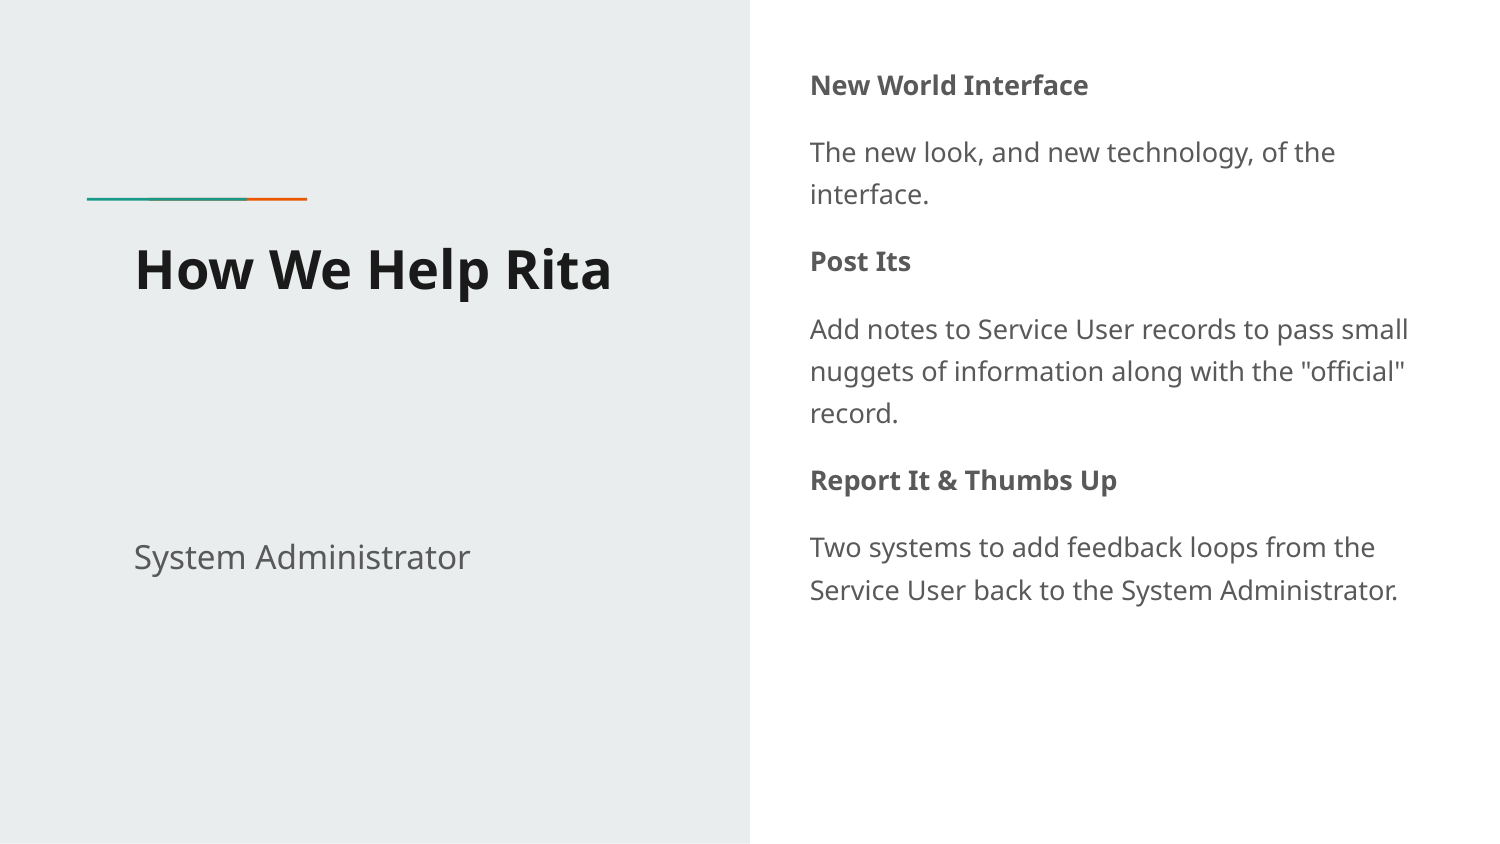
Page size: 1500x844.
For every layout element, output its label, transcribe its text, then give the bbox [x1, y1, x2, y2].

title How We Help Rita [119, 216, 662, 494]
list New World Interface The new look, and new technology, of the interface. Post Its Add notes to Service User records to pass small nuggets of information along with the "official" record. Report It & Thumbs Up Two systems to add feedback loops from the Service User back to the System Administrator. [794, 46, 1459, 808]
subtitle System Administrator [118, 518, 661, 644]
